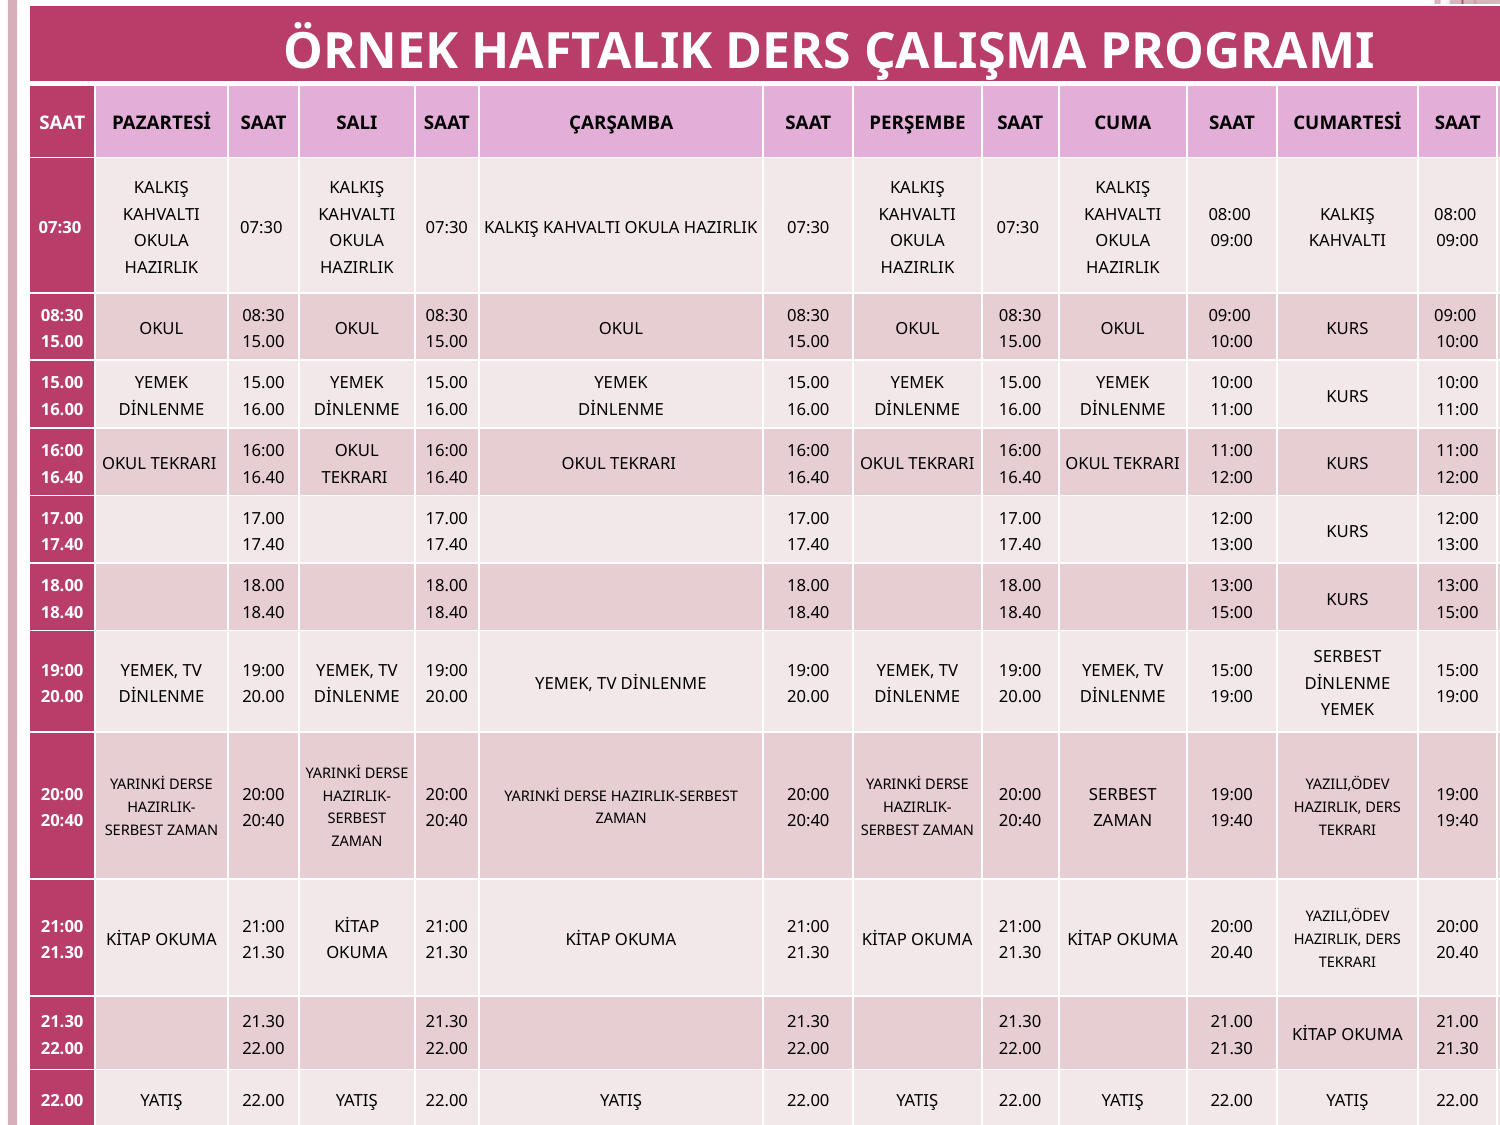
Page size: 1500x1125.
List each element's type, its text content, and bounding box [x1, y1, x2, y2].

table_cell YATIŞ [300, 1070, 414, 1125]
table_cell 10:00 11:00 [1188, 361, 1276, 427]
table_cell YATIŞ [1278, 1070, 1417, 1125]
table_cell KİTAP OKUMA [1278, 997, 1417, 1069]
table_cell 20:00 20:40 [229, 733, 298, 878]
table_cell 16:00 16.40 [30, 429, 94, 495]
table_cell 19:00 19:40 [1419, 733, 1496, 878]
table_cell YAZILI,ÖDEV HAZIRLIK, DERS TEKRARI [1278, 880, 1417, 995]
table_cell KİTAP OKUMA [480, 880, 762, 995]
table_cell [300, 997, 414, 1069]
table_cell [480, 496, 762, 562]
table_cell 17.00 17.40 [983, 496, 1058, 562]
table_cell [96, 997, 227, 1069]
table_cell SAAT [1188, 86, 1276, 157]
table_cell OKUL [1060, 294, 1186, 359]
table_cell [300, 564, 414, 630]
table_cell YATIŞ [854, 1070, 981, 1125]
table_cell 08:30 15.00 [983, 294, 1058, 359]
table_cell [96, 496, 227, 562]
table_cell 08:30 15.00 [229, 294, 298, 359]
table_cell 17.00 17.40 [229, 496, 298, 562]
table_cell KİTAP OKUMA [1060, 880, 1186, 995]
table_cell 15.00 16.00 [983, 361, 1058, 427]
table_cell 19:00 20.00 [764, 631, 852, 731]
table_cell [300, 496, 414, 562]
table_cell YEMEK, TV DİNLENME [480, 631, 762, 731]
table_cell OKUL [96, 294, 227, 359]
table_cell KURS [1278, 361, 1417, 427]
table_cell KALKIŞ KAHVALTI [1278, 158, 1417, 292]
table_cell 16:00 16.40 [764, 429, 852, 495]
table_cell 12:00 13:00 [1188, 496, 1276, 562]
table_cell 21:00 21.30 [983, 880, 1058, 995]
table_cell 09:00 10:00 [1419, 294, 1496, 359]
table_cell 20:00 20:40 [416, 733, 478, 878]
table_cell YEMEK, TV DİNLENME [1060, 631, 1186, 731]
table_cell SERBEST DİNLENME YEMEK [1278, 631, 1417, 731]
table_cell 15.00 16.00 [229, 361, 298, 427]
table_cell KİTAP OKUMA [300, 880, 414, 995]
table_cell 20:00 20:40 [983, 733, 1058, 878]
table_cell OKUL TEKRARI [300, 429, 414, 495]
table_cell [854, 564, 981, 630]
table_cell 11:00 12:00 [1188, 429, 1276, 495]
table_cell 07:30 [983, 158, 1058, 292]
table_cell 17.00 17.40 [764, 496, 852, 562]
table_cell [854, 997, 981, 1069]
table_cell 21.30 22.00 [229, 997, 298, 1069]
table_cell YEMEK DİNLENME [854, 361, 981, 427]
table_cell 16:00 16.40 [229, 429, 298, 495]
table_cell YARINKİ DERSE HAZIRLIK-SERBEST ZAMAN [300, 733, 414, 878]
table_cell 21.30 22.00 [30, 997, 94, 1069]
table_cell KİTAP OKUMA [96, 880, 227, 995]
table_cell 22.00 [1188, 1070, 1276, 1125]
table_cell OKUL TEKRARI [1060, 429, 1186, 495]
table_cell 08:30 15.00 [416, 294, 478, 359]
table_cell [1060, 564, 1186, 630]
table_cell [1060, 997, 1186, 1069]
table_cell YEMEK DİNLENME [480, 361, 762, 427]
table_cell YATIŞ [96, 1070, 227, 1125]
table_cell 21:00 21.30 [30, 880, 94, 995]
table_cell 16:00 16.40 [416, 429, 478, 495]
table_cell OKUL [300, 294, 414, 359]
table_cell 07:30 [30, 158, 94, 292]
table_cell YEMEK, TV DİNLENME [854, 631, 981, 731]
table_cell 22.00 [1419, 1070, 1496, 1125]
table_cell 22.00 [764, 1070, 852, 1125]
table_cell 18.00 18.40 [30, 564, 94, 630]
table_cell SERBEST ZAMAN [1060, 733, 1186, 878]
table_cell [854, 496, 981, 562]
table_cell CUMA [1060, 86, 1186, 157]
table_cell 20:00 20:40 [764, 733, 852, 878]
table_cell SAAT [764, 86, 852, 157]
table_cell 11:00 12:00 [1419, 429, 1496, 495]
table_cell SAAT [983, 86, 1058, 157]
table_cell KALKIŞ KAHVALTI OKULA HAZIRLIK [96, 158, 227, 292]
table_cell 15:00 19:00 [1419, 631, 1496, 731]
table_cell YEMEK, TV DİNLENME [96, 631, 227, 731]
table_cell 19:00 20.00 [416, 631, 478, 731]
table_cell YATIŞ [480, 1070, 762, 1125]
table_cell KİTAP OKUMA [854, 880, 981, 995]
table_header ÖRNEK HAFTALIK DERS ÇALIŞMA PROGRAMI [30, 6, 1500, 81]
table_cell OKUL TEKRARI [480, 429, 762, 495]
table_cell [96, 564, 227, 630]
table_cell 22.00 [983, 1070, 1058, 1125]
table_cell CUMARTESİ [1278, 86, 1417, 157]
table_cell SAAT [416, 86, 478, 157]
table_cell SALI [300, 86, 414, 157]
table_cell 16:00 16.40 [983, 429, 1058, 495]
table_cell 19:00 20.00 [983, 631, 1058, 731]
table_cell 10:00 11:00 [1419, 361, 1496, 427]
table_cell 20:00 20:40 [30, 733, 94, 878]
table_cell 08:30 15.00 [30, 294, 94, 359]
table_cell 09:00 10:00 [1188, 294, 1276, 359]
table_cell 18.00 18.40 [983, 564, 1058, 630]
table_cell 21.30 22.00 [764, 997, 852, 1069]
table_cell KALKIŞ KAHVALTI OKULA HAZIRLIK [854, 158, 981, 292]
table_cell 21:00 21.30 [229, 880, 298, 995]
table_cell 08:30 15.00 [764, 294, 852, 359]
table_cell OKUL [854, 294, 981, 359]
table_cell ÇARŞAMBA [480, 86, 762, 157]
table_cell 20:00 20.40 [1188, 880, 1276, 995]
table_cell PAZARTESİ [96, 86, 227, 157]
table_cell YEMEK DİNLENME [96, 361, 227, 427]
table_cell 08:00 09:00 [1419, 158, 1496, 292]
table_cell 17.00 17.40 [416, 496, 478, 562]
table_cell SAAT [1419, 86, 1496, 157]
table_cell 15:00 19:00 [1188, 631, 1276, 731]
table_cell YEMEK DİNLENME [300, 361, 414, 427]
table_cell 22.00 [229, 1070, 298, 1125]
table_cell 21.30 22.00 [416, 997, 478, 1069]
table_cell 19:00 20.00 [229, 631, 298, 731]
table_cell 18.00 18.40 [764, 564, 852, 630]
table_cell KALKIŞ KAHVALTI OKULA HAZIRLIK [480, 158, 762, 292]
table_cell 21.00 21.30 [1188, 997, 1276, 1069]
table_cell YEMEK, TV DİNLENME [300, 631, 414, 731]
table_cell 13:00 15:00 [1188, 564, 1276, 630]
table_cell 21:00 21.30 [416, 880, 478, 995]
table_cell 17.00 17.40 [30, 496, 94, 562]
table_cell 21.00 21.30 [1419, 997, 1496, 1069]
table_cell OKUL [480, 294, 762, 359]
table_cell OKUL TEKRARI [96, 429, 227, 495]
table_cell 15.00 16.00 [416, 361, 478, 427]
table_cell KALKIŞ KAHVALTI OKULA HAZIRLIK [1060, 158, 1186, 292]
table_cell YEMEK DİNLENME [1060, 361, 1186, 427]
table_cell PERŞEMBE [854, 86, 981, 157]
table_cell 15.00 16.00 [764, 361, 852, 427]
table_cell 08:00 09:00 [1188, 158, 1276, 292]
table_cell 19:00 20.00 [30, 631, 94, 731]
table_cell 07:30 [416, 158, 478, 292]
table_cell 07:30 [229, 158, 298, 292]
table_cell SAAT [30, 86, 94, 157]
table_cell 21:00 21.30 [764, 880, 852, 995]
table_cell YARINKİ DERSE HAZIRLIK-SERBEST ZAMAN [480, 733, 762, 878]
table_cell 22.00 [30, 1070, 94, 1125]
table_cell SAAT [229, 86, 298, 157]
table_cell 20:00 20.40 [1419, 880, 1496, 995]
table_cell 19:00 19:40 [1188, 733, 1276, 878]
table_cell 18.00 18.40 [229, 564, 298, 630]
table_cell [480, 997, 762, 1069]
table_cell KURS [1278, 294, 1417, 359]
table_cell YARINKİ DERSE HAZIRLIK-SERBEST ZAMAN [96, 733, 227, 878]
table_cell 07:30 [764, 158, 852, 292]
table_cell KALKIŞ KAHVALTI OKULA HAZIRLIK [300, 158, 414, 292]
table_cell 12:00 13:00 [1419, 496, 1496, 562]
table_cell YARINKİ DERSE HAZIRLIK-SERBEST ZAMAN [854, 733, 981, 878]
table_cell KURS [1278, 564, 1417, 630]
table_cell [1060, 496, 1186, 562]
table_cell YATIŞ [1060, 1070, 1186, 1125]
table_cell OKUL TEKRARI [854, 429, 981, 495]
table_cell KURS [1278, 496, 1417, 562]
table_cell KURS [1278, 429, 1417, 495]
table_cell 13:00 15:00 [1419, 564, 1496, 630]
table_cell YAZILI,ÖDEV HAZIRLIK, DERS TEKRARI [1278, 733, 1417, 878]
table_cell 22.00 [416, 1070, 478, 1125]
table_cell 18.00 18.40 [416, 564, 478, 630]
table_cell [480, 564, 762, 630]
table_cell 15.00 16.00 [30, 361, 94, 427]
table_cell 21.30 22.00 [983, 997, 1058, 1069]
